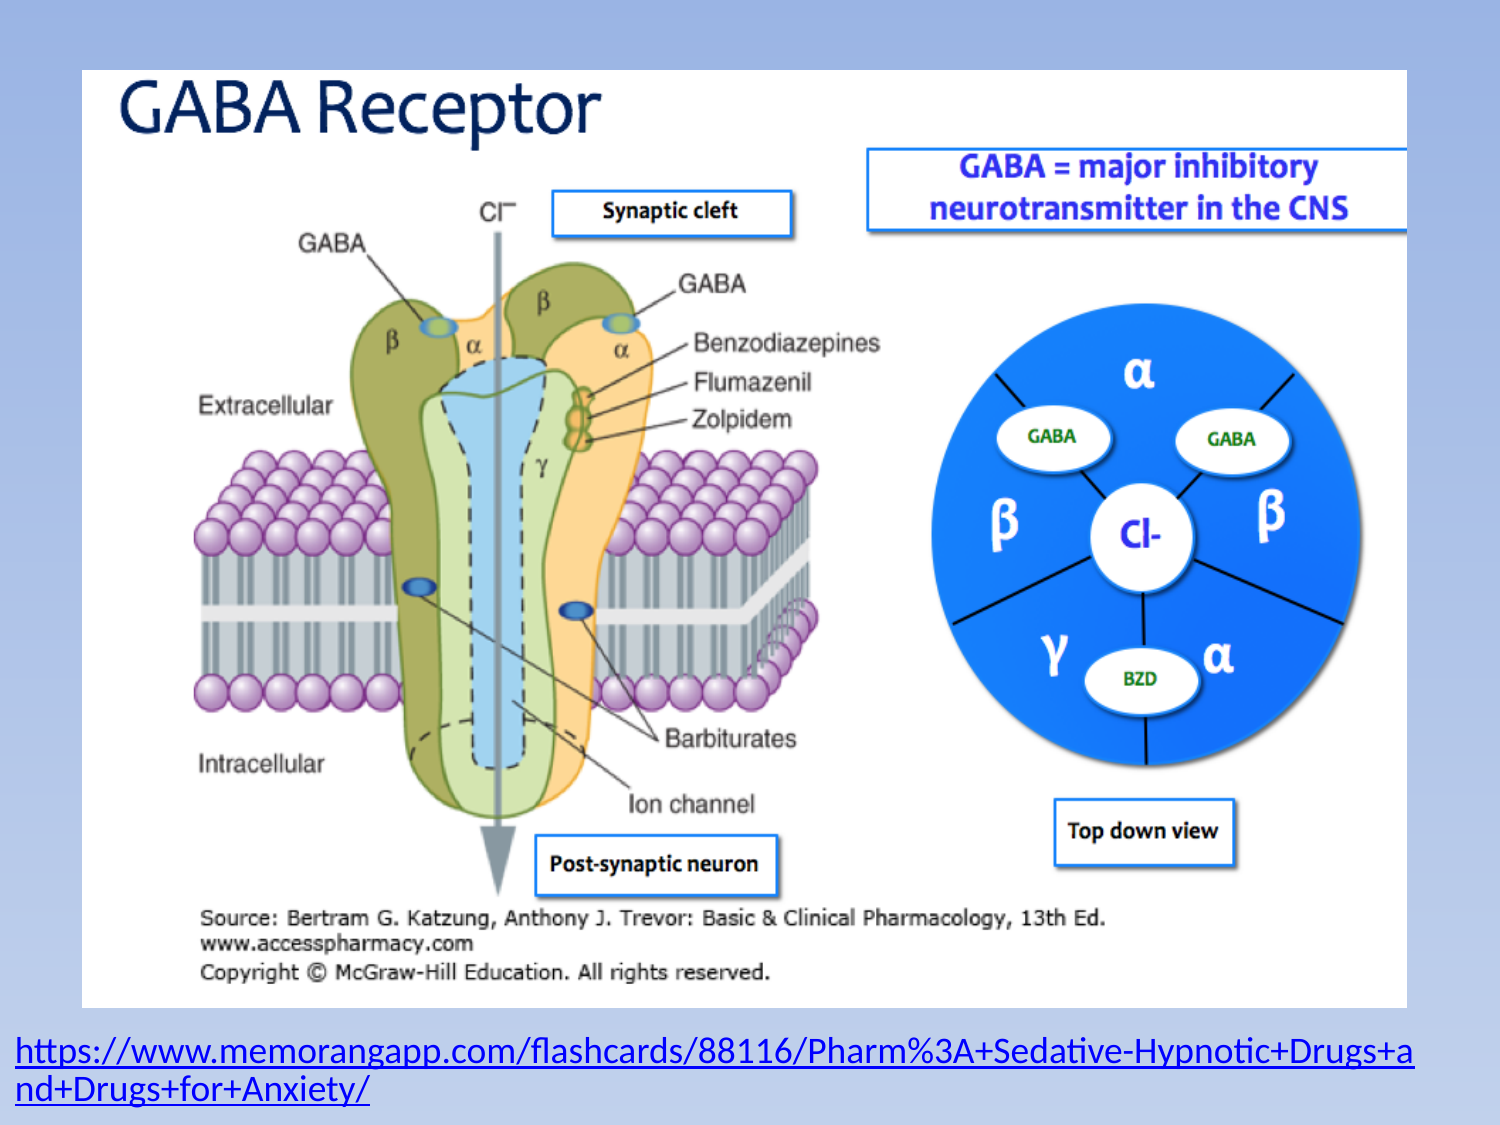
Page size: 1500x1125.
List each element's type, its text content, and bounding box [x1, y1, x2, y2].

text_box https://www.memorangapp.com/flashcards/88116/Pharm%3A+Sedative-Hypnotic+Drugs+and+Drugs+for+Anxiety/ [0, 1018, 1442, 1079]
picture [81, 70, 1407, 1009]
